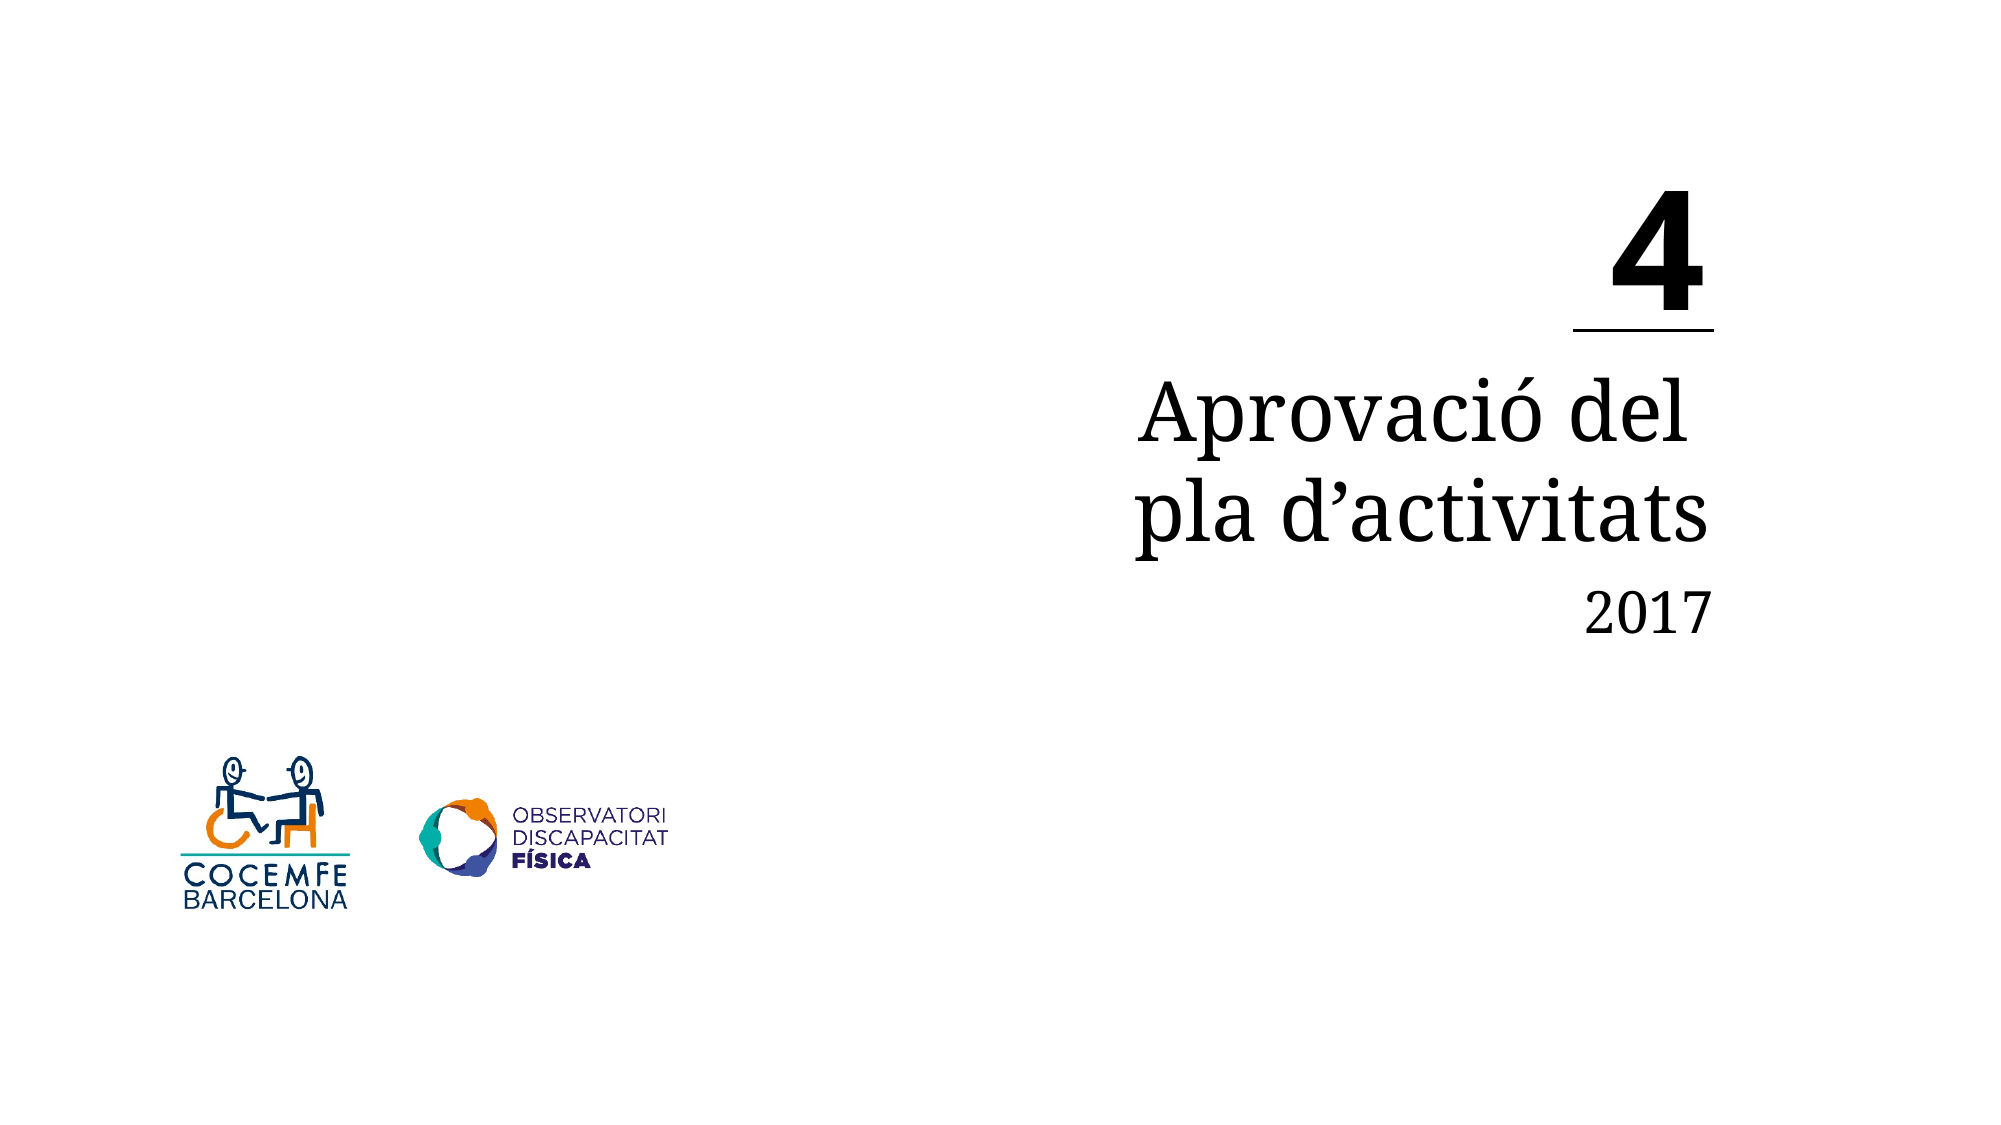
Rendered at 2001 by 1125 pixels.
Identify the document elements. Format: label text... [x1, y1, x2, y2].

picture [170, 756, 368, 923]
picture [419, 798, 668, 877]
text_box 4 [1582, 154, 1734, 354]
text_box Aprovació del pla d’activitats [352, 353, 1726, 563]
text_box 2017 [1535, 581, 1762, 654]
